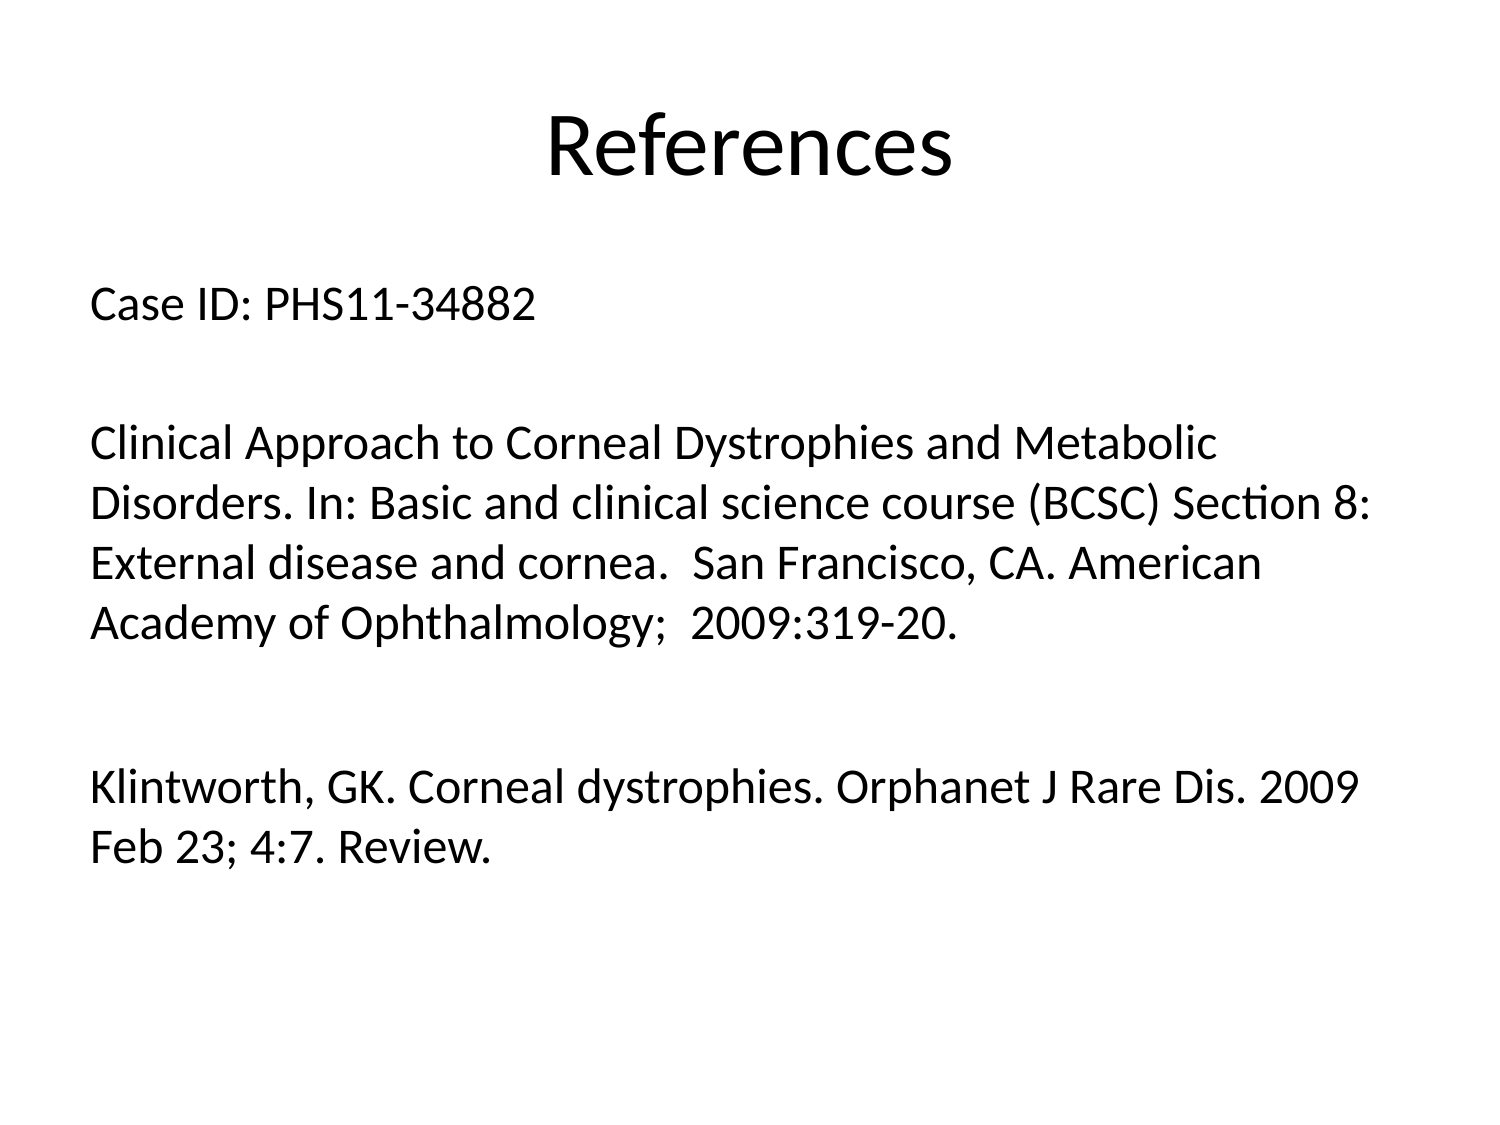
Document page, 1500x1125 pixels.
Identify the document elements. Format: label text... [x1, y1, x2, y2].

list Case ID: PHS11-34882 Clinical Approach to Corneal Dystrophies and Metabolic Disorders. In: Basic and clinical science course (BCSC) Section 8: External disease and cornea. San Francisco, CA. American Academy of Ophthalmology; 2009:319-20. Klintworth, GK. Corneal dystrophies. Orphanet J Rare Dis. 2009 Feb 23; 4:7. Review. [75, 262, 1425, 1005]
title References [75, 45, 1425, 233]
